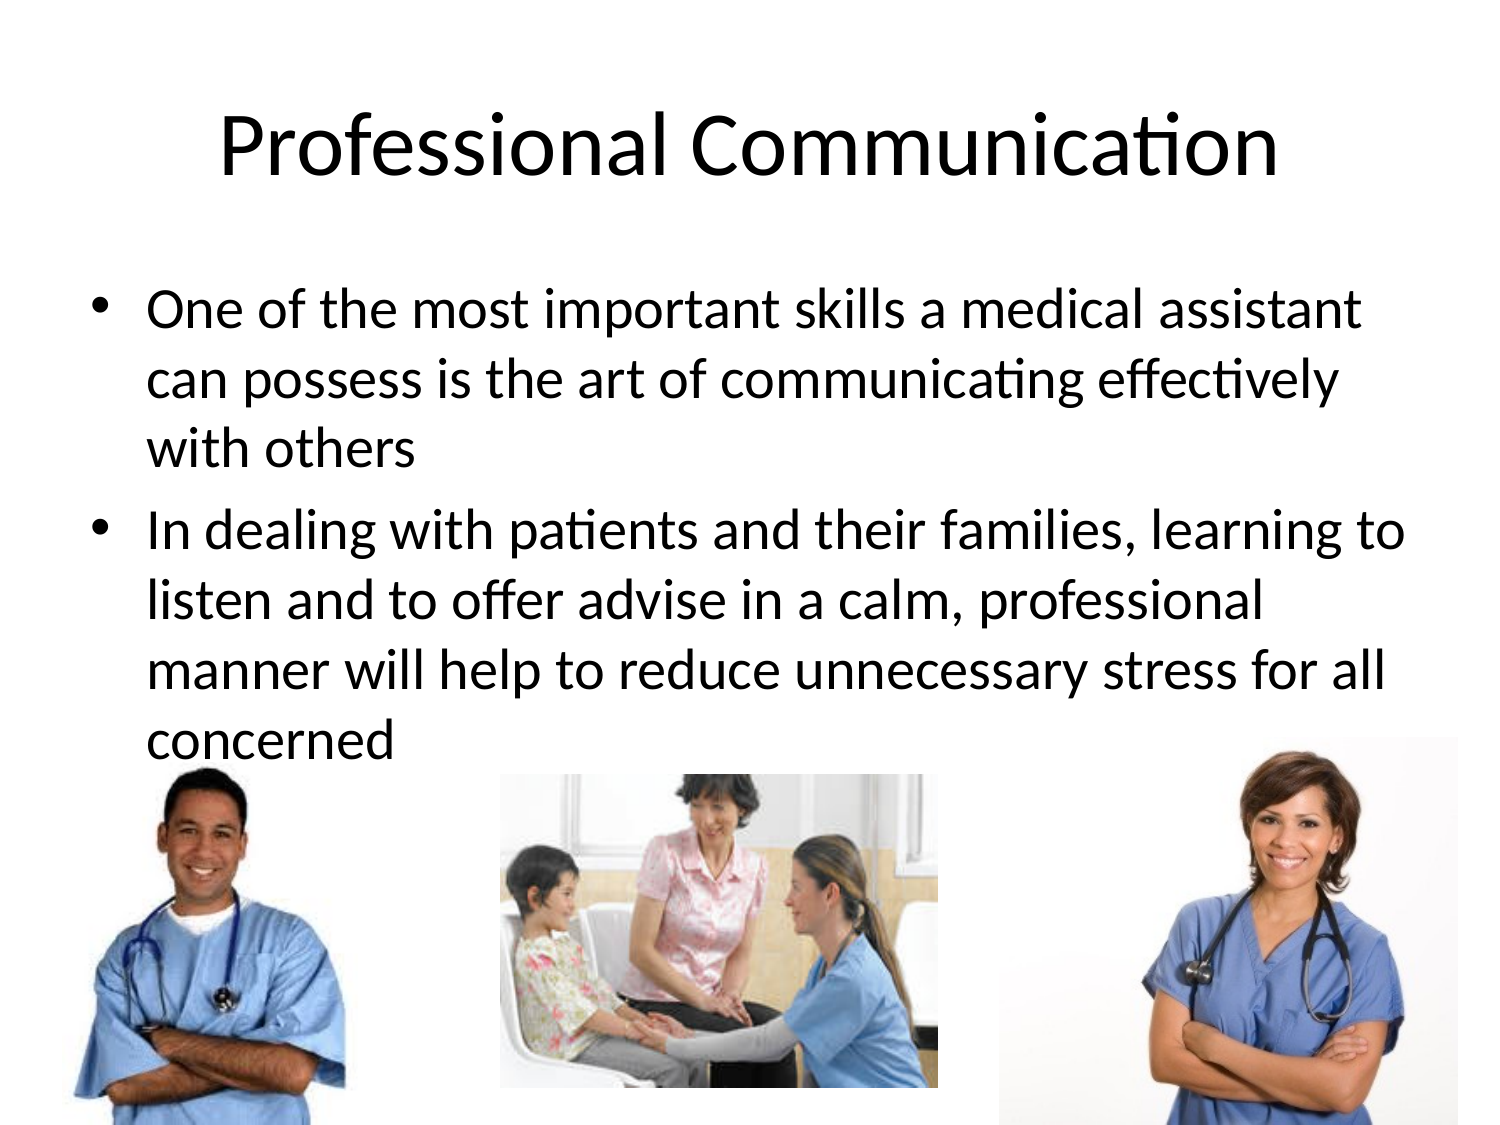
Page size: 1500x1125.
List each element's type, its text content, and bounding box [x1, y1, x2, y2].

title Professional Communication [75, 45, 1425, 233]
list One of the most important skills a medical assistant can possess is the art of communicating effectively with others In dealing with patients and their families, learning to listen and to offer advise in a calm, professional manner will help to reduce unnecessary stress for all concerned [75, 262, 1425, 1005]
picture [62, 762, 363, 1125]
picture [999, 737, 1458, 1125]
picture [499, 774, 938, 1088]
